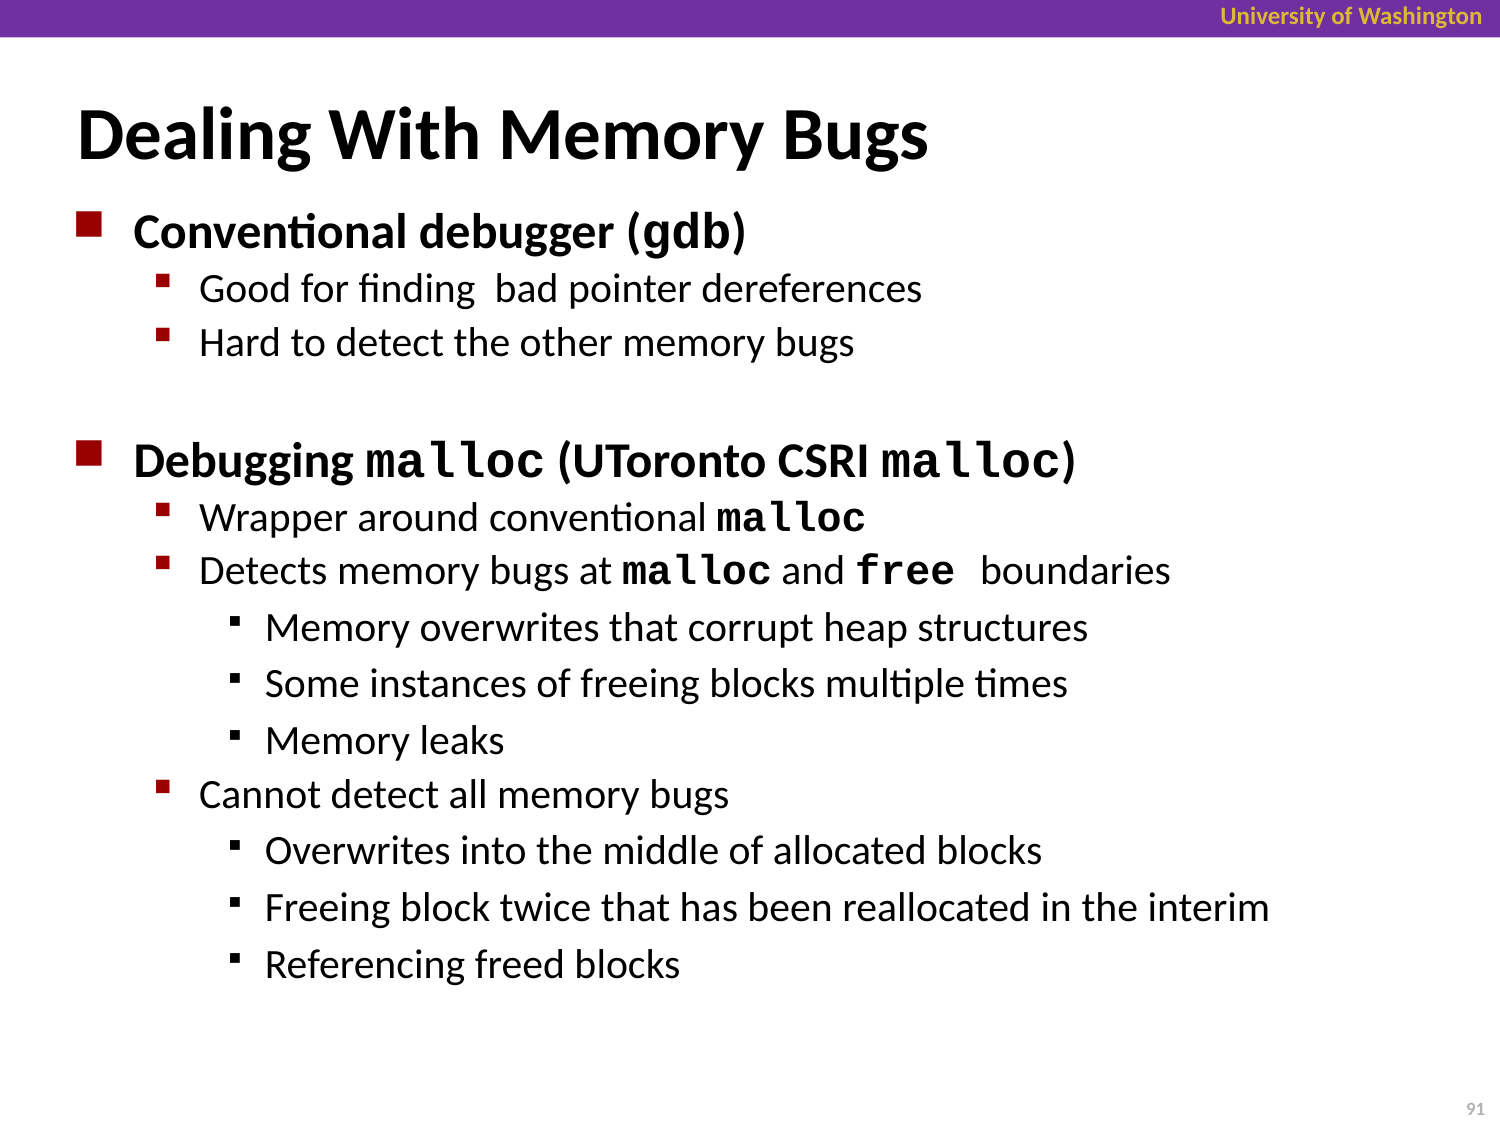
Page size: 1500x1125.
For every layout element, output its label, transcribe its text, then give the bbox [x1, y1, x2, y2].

title Dealing With Memory Bugs [62, 71, 1493, 201]
list Conventional debugger (gdb) Good for finding bad pointer dereferences Hard to detect the other memory bugs Debugging malloc (UToronto CSRI malloc) Wrapper around conventional malloc Detects memory bugs at malloc and free boundaries Memory overwrites that corrupt heap structures Some instances of freeing blocks multiple times Memory leaks Cannot detect all memory bugs Overwrites into the middle of allocated blocks Freeing block twice that has been reallocated in the interim Referencing freed blocks [61, 199, 1426, 1058]
slide_number 91 [1400, 1077, 1500, 1125]
